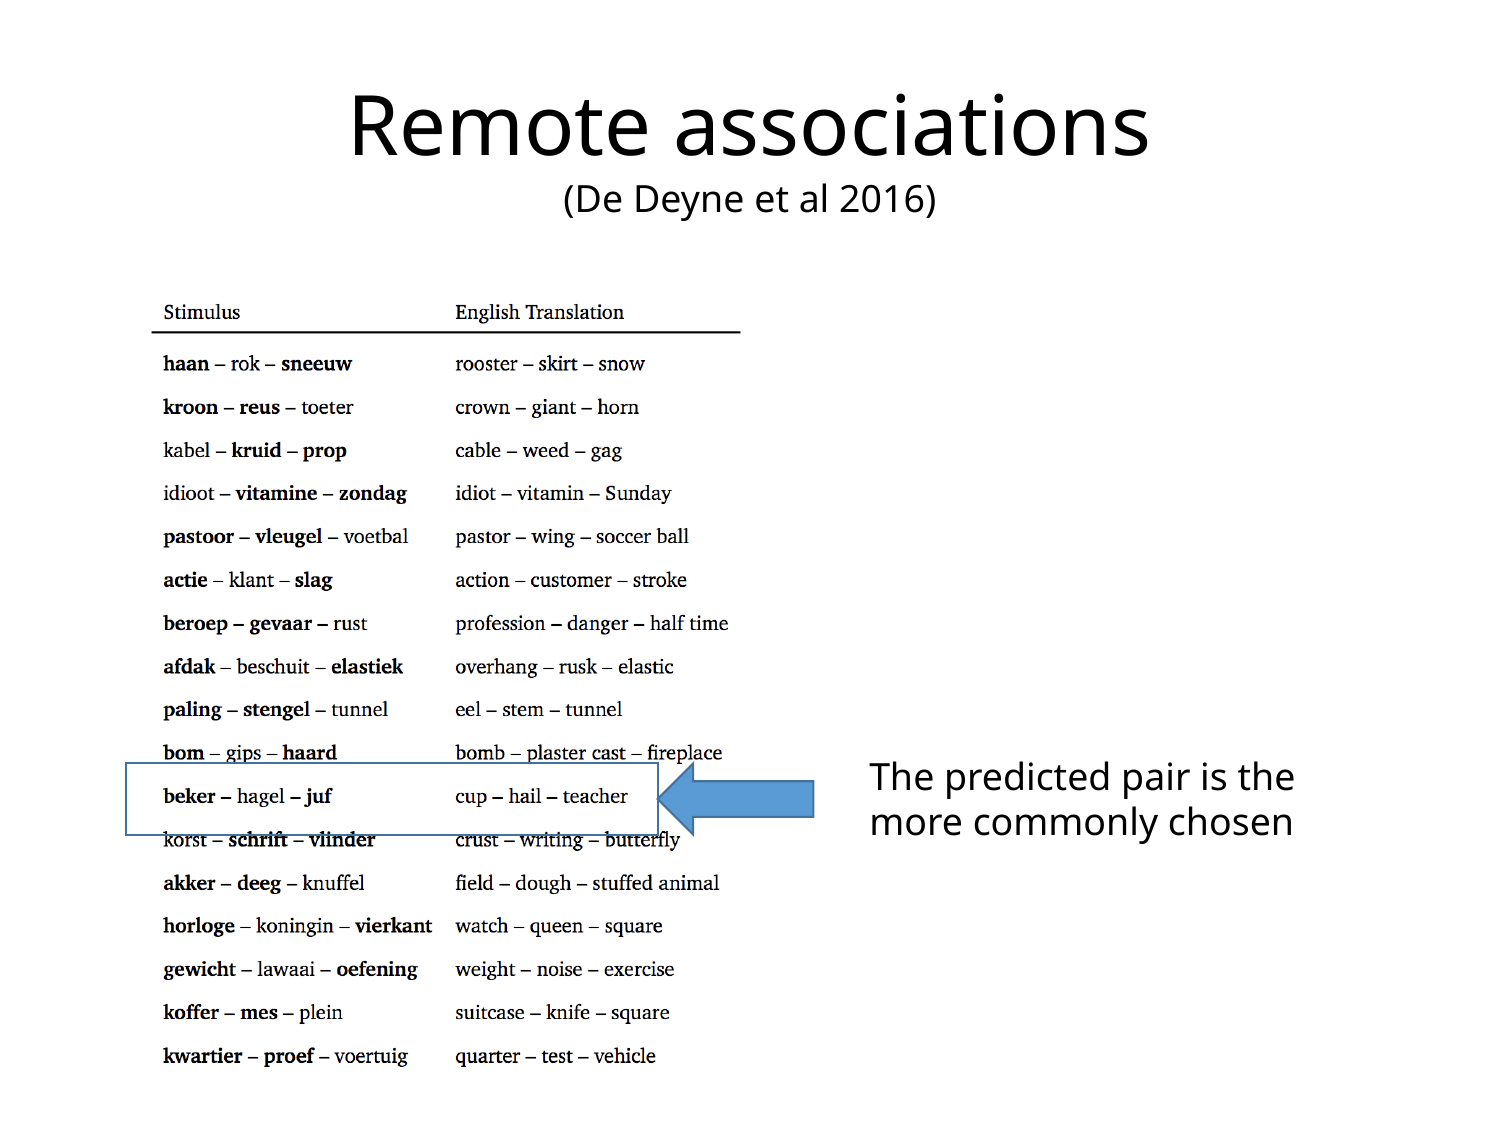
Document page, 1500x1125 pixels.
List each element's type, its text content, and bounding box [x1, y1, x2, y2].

text_box The predicted pair is the more commonly chosen [855, 745, 1317, 851]
text_box (De Deyne et al 2016) [548, 167, 952, 228]
picture [84, 289, 855, 1079]
title Remote associations [103, 59, 1397, 198]
